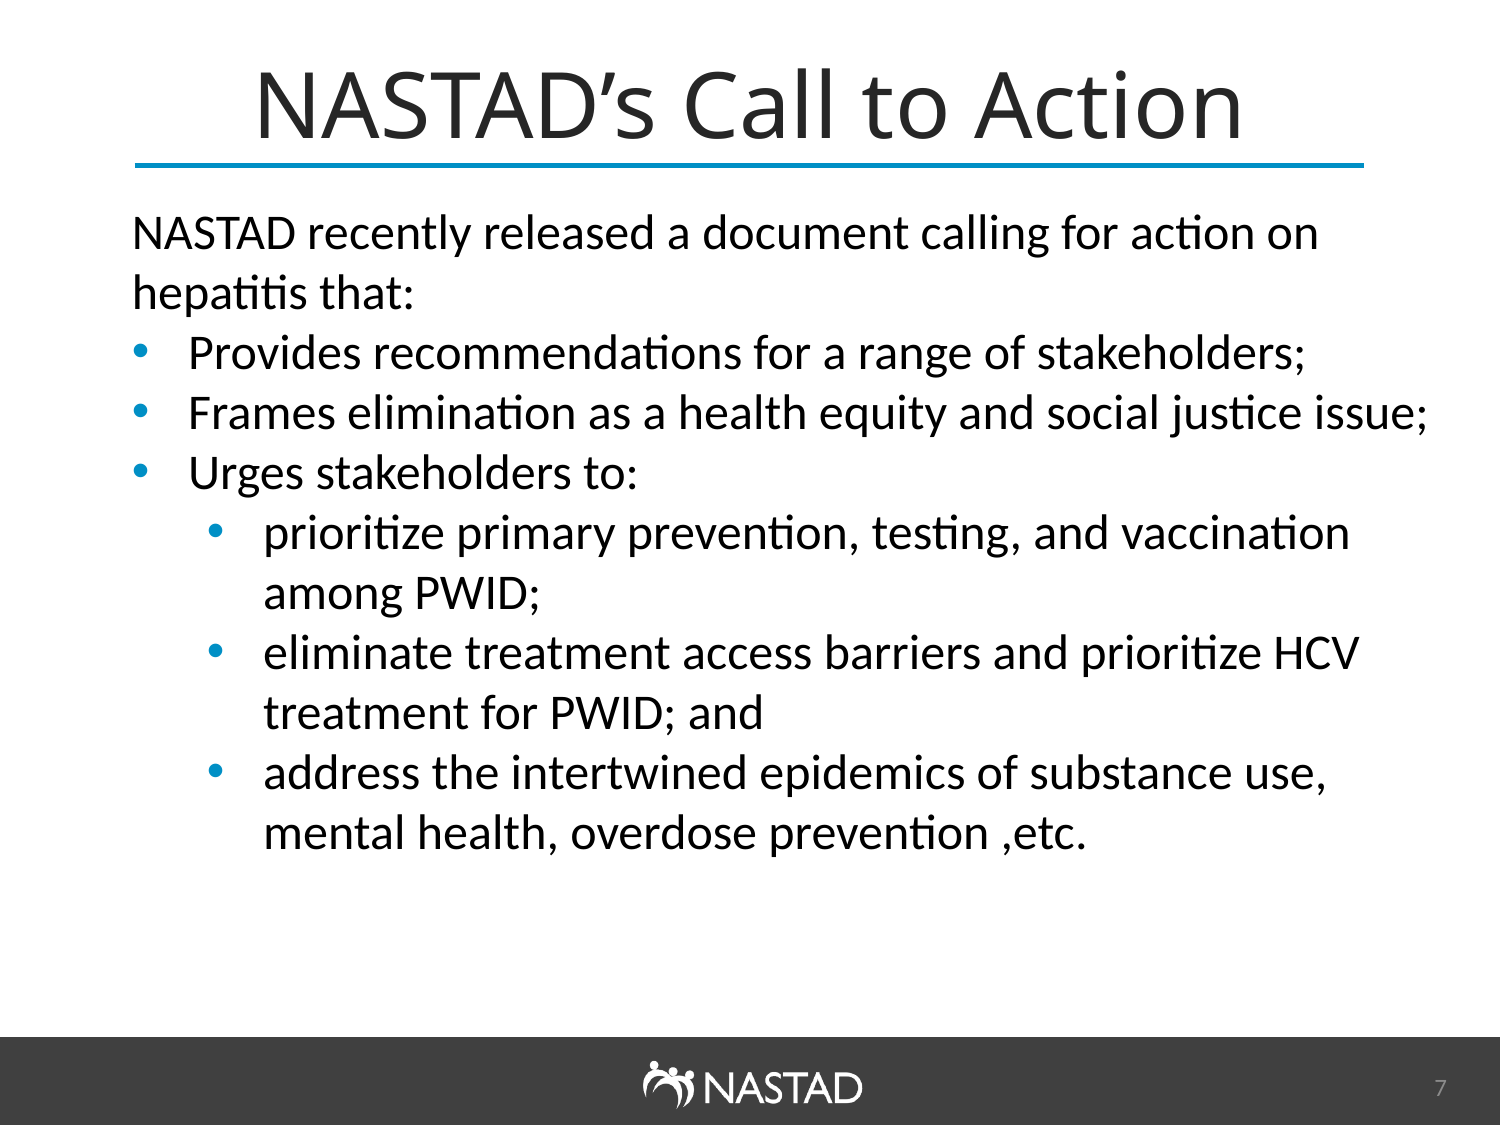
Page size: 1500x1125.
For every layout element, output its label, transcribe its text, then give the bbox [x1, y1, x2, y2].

picture [637, 1058, 863, 1114]
slide_number 7 [1124, 1056, 1462, 1117]
text_box NASTAD’s Call to Action [134, 39, 1365, 164]
text_box NASTAD recently released a document calling for action on hepatitis that: Provides recommendations for a range of stakeholders; Frames elimination as a health equity and social justice issue; Urges stakeholders to: prioritize primary prevention, testing, and vaccination among PWID; eliminate treatment access barriers and prioritize HCV treatment for PWID; and address the intertwined epidemics of substance use, mental health, overdose prevention ,etc. [42, 192, 1462, 928]
